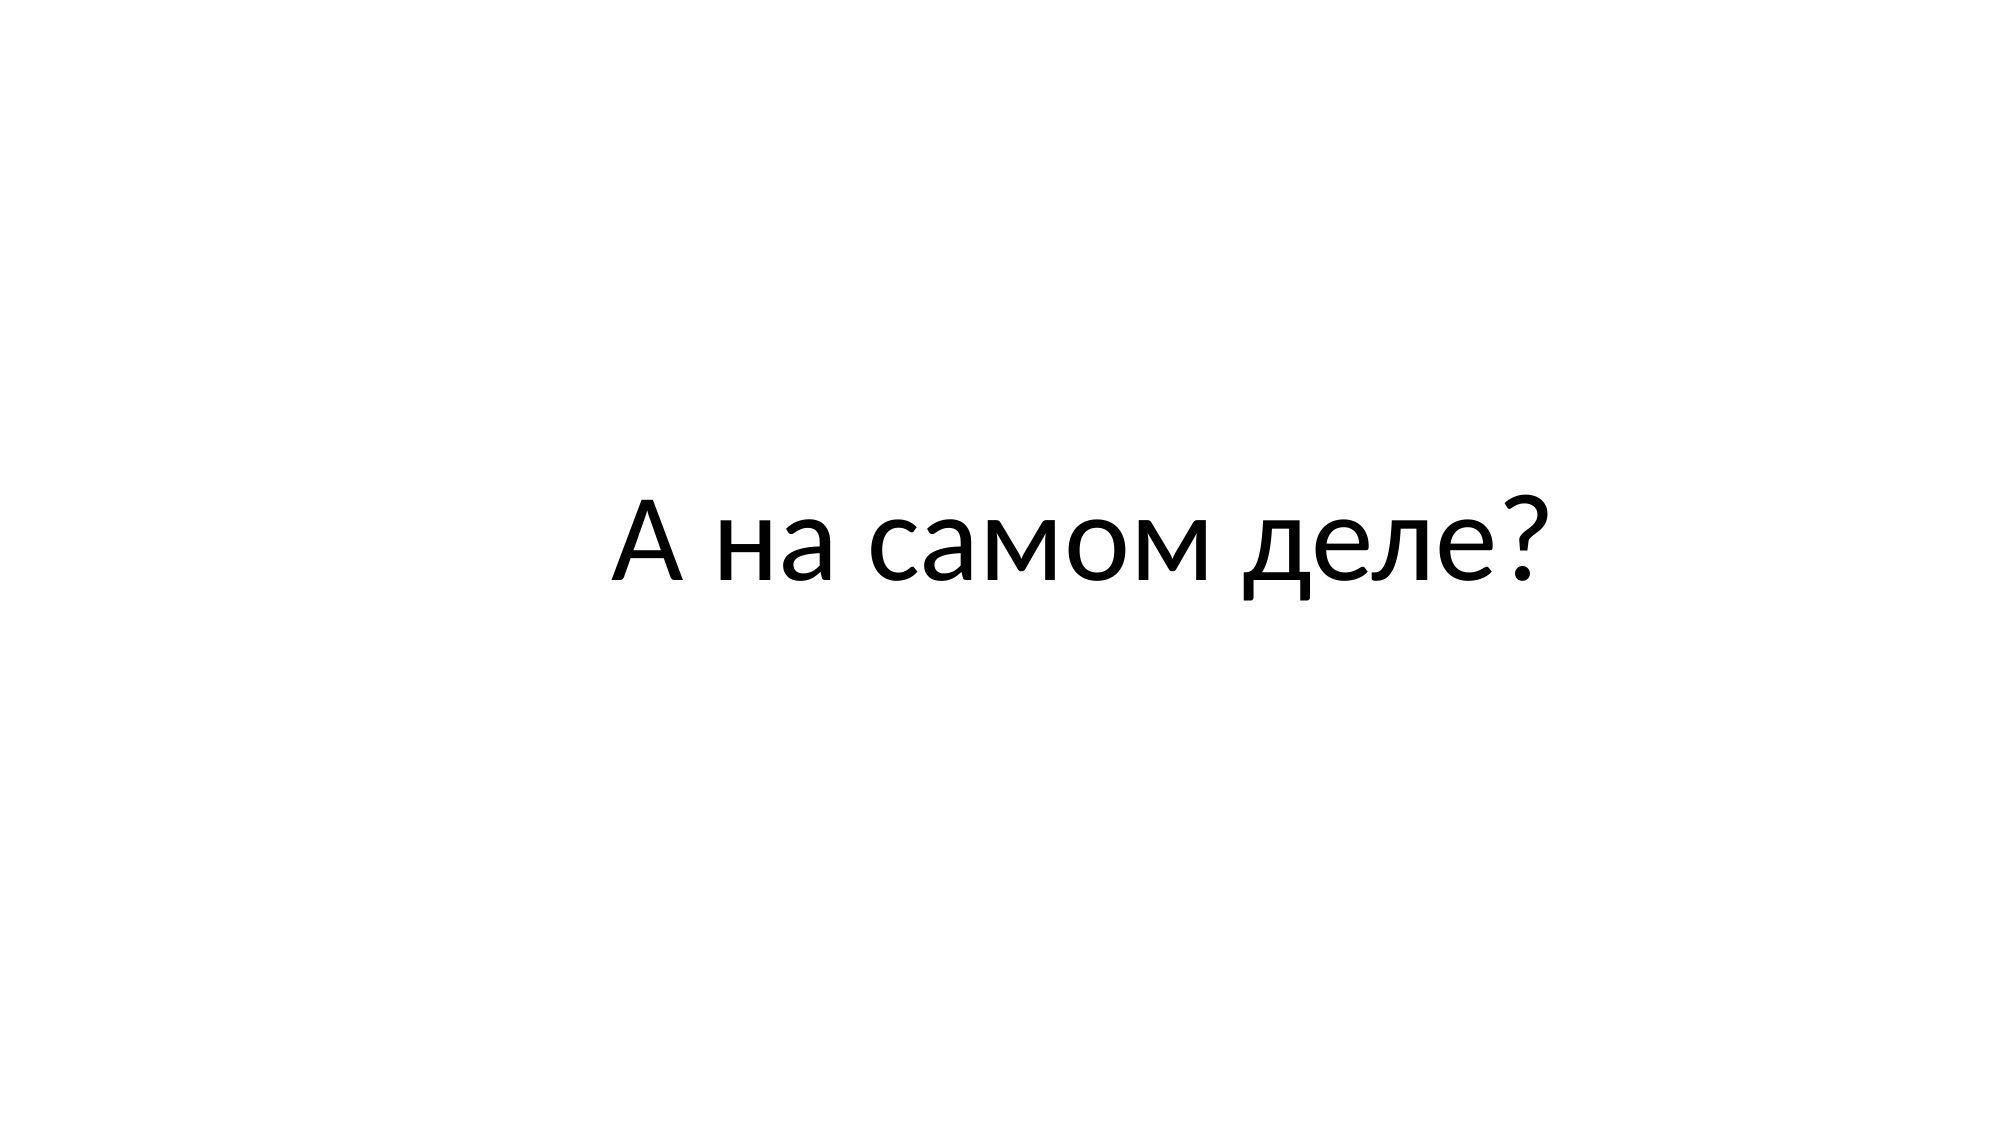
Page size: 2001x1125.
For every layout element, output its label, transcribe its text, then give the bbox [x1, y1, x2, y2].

text_box А на самом деле? [465, 448, 1703, 614]
